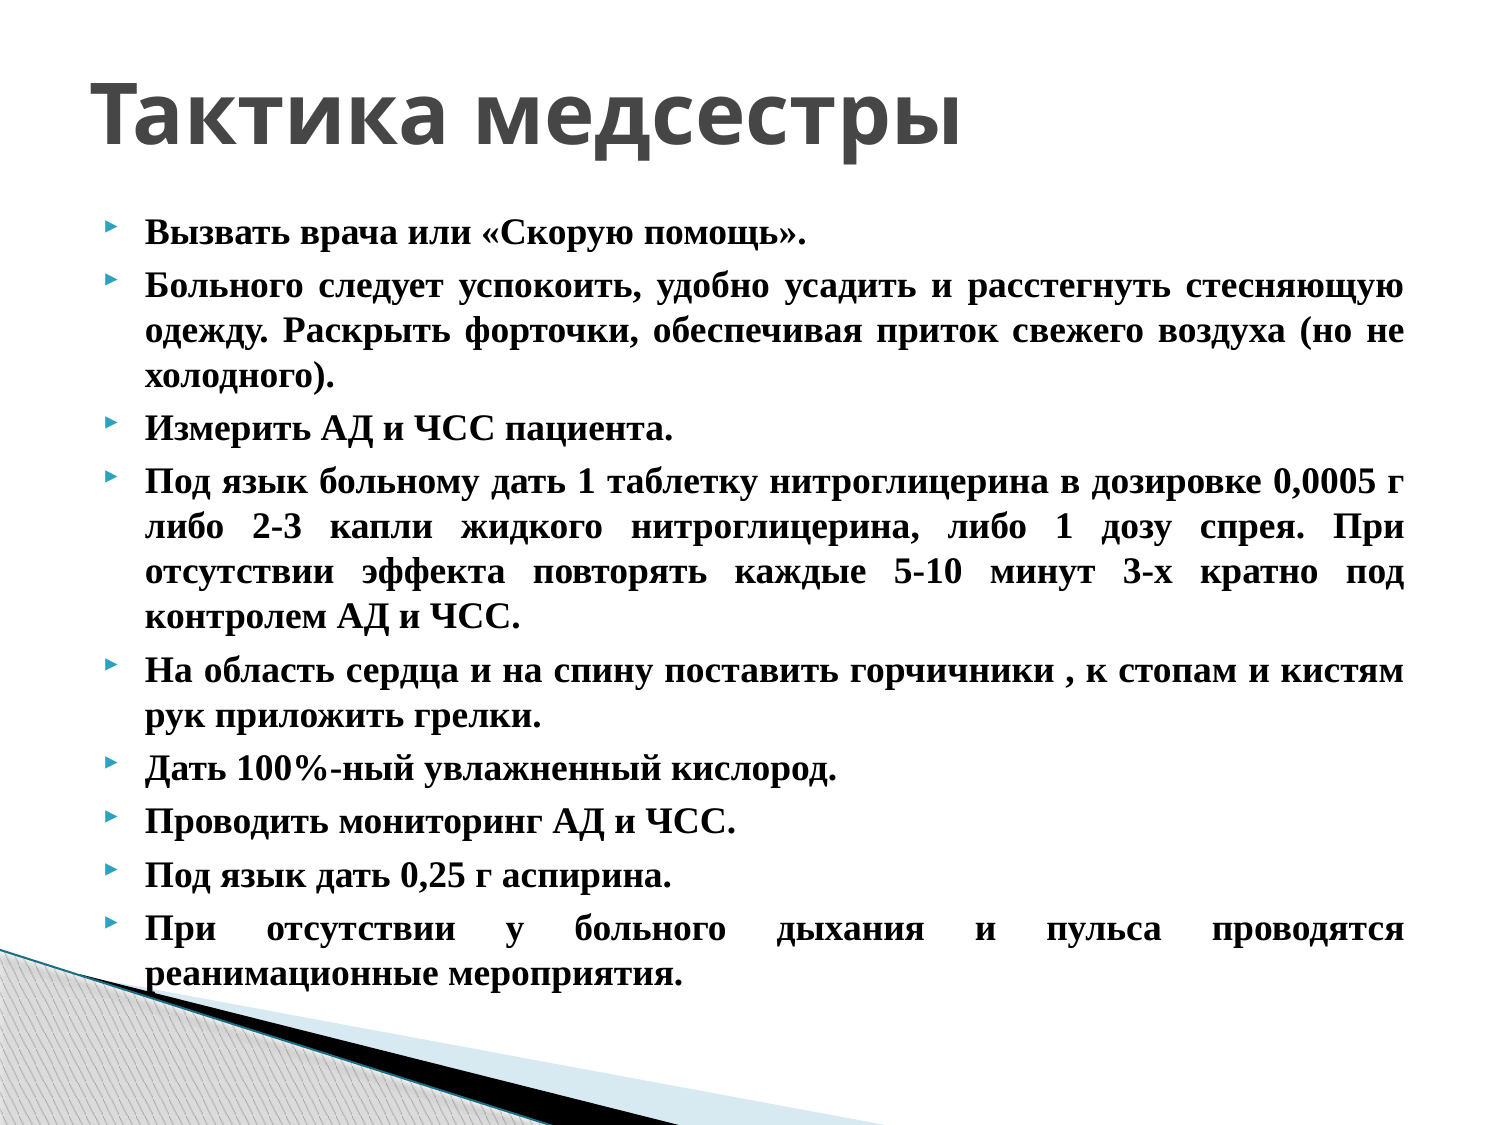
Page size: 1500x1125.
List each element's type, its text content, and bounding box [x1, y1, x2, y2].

title Тактика медсестры [75, 45, 1425, 176]
list Вызвать врача или «Скорую помощь». Больного следует успокоить, удобно усадить и расстегнуть стесняющую одежду. Раскрыть форточки, обеспечивая приток свежего воздуха (но не холодного). Измерить АД и ЧСС пациента. Под язык больному дать 1 таблетку нитроглицерина в дозировке 0,0005 г либо 2-3 капли жидкого нитроглицерина, либо 1 дозу спрея. При отсутствии эффекта повторять каждые 5-10 минут 3-х кратно под контролем АД и ЧСС. На область сердца и на спину поставить горчичники , к стопам и кистям рук приложить грелки. Дать 100%-ный увлажненный кислород. Проводить мониторинг АД и ЧСС. Под язык дать 0,25 г аспирина. При отсутствии у больного дыхания и пульса проводятся реанимационные мероприятия. [70, 199, 1421, 942]
